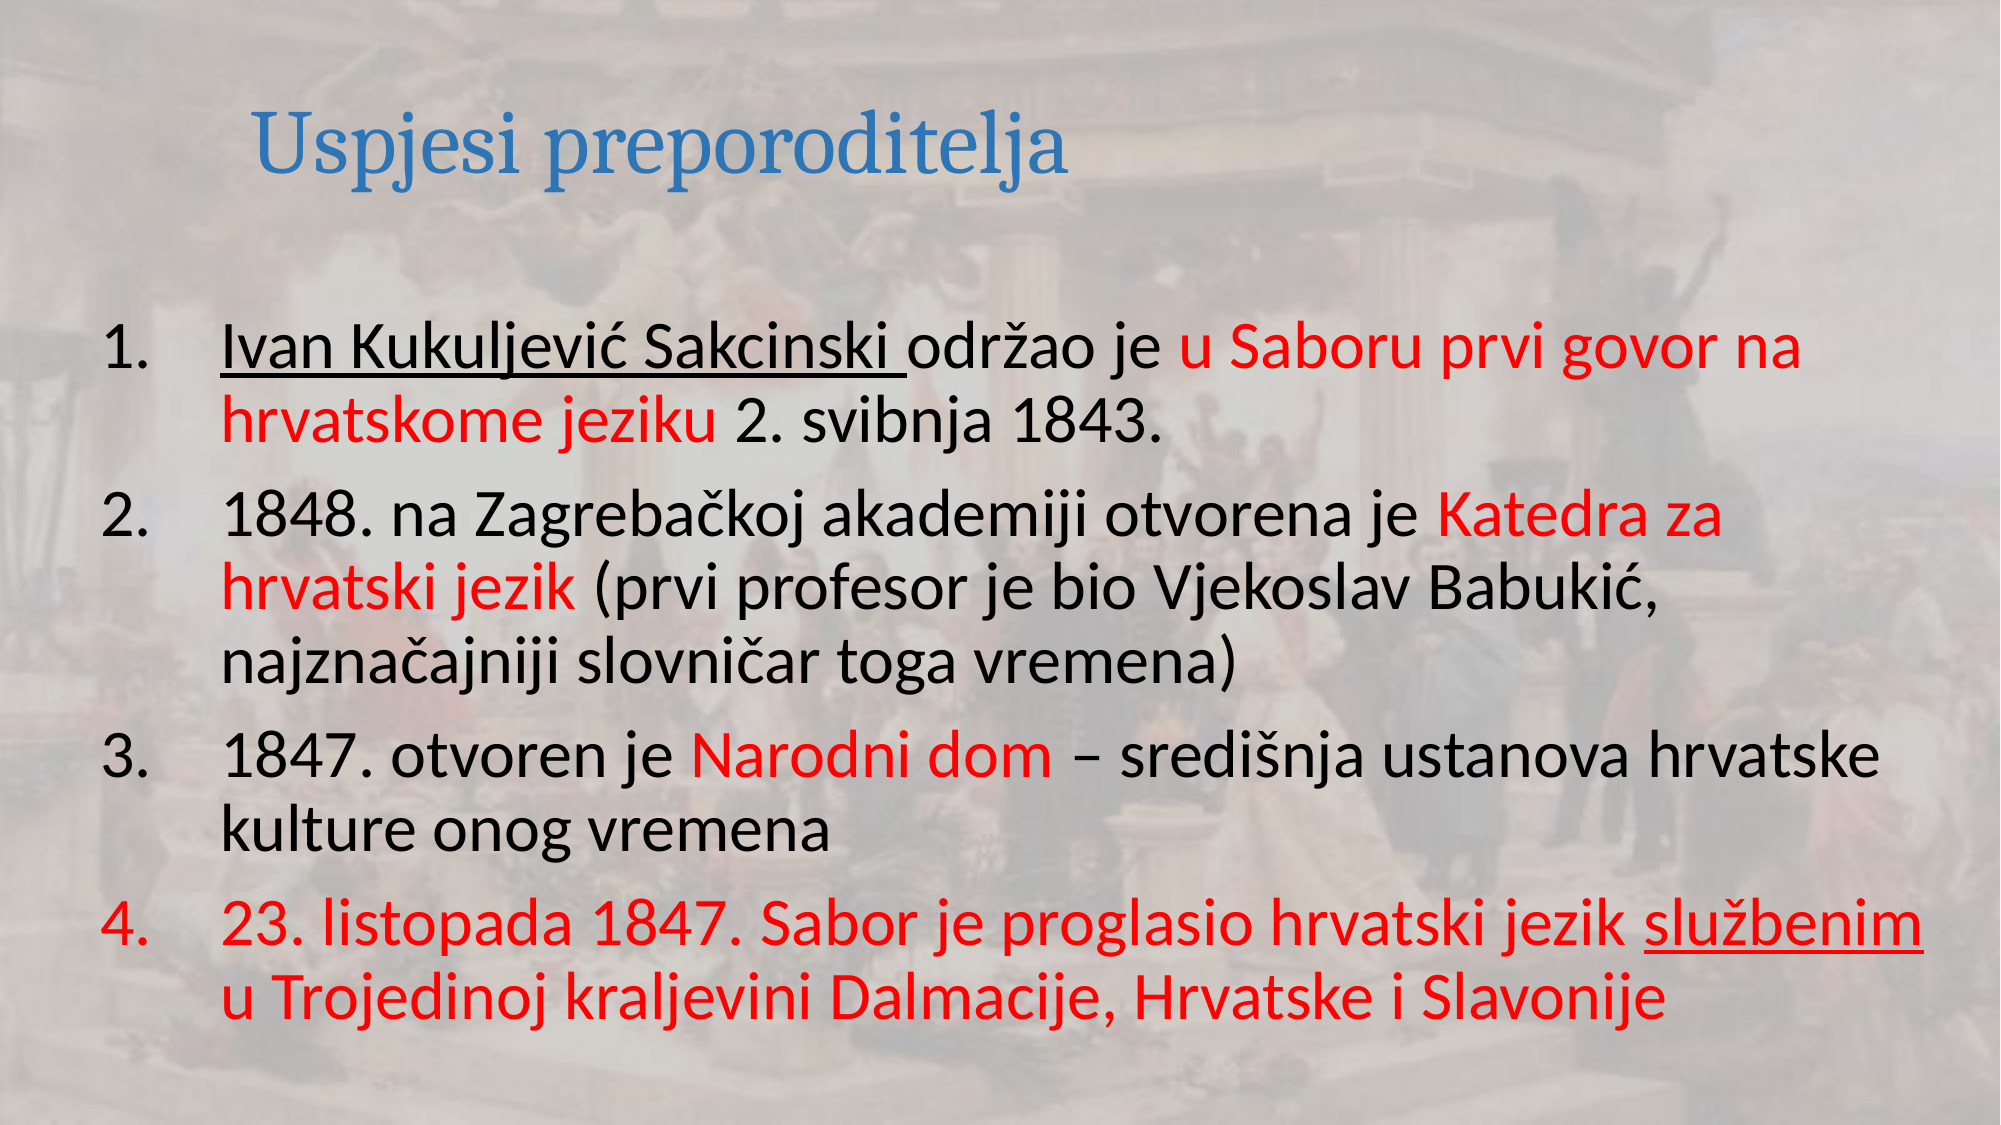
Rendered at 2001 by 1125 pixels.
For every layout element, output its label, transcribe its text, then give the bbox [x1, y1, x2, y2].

title Uspjesi preporoditelja [235, 36, 1874, 238]
list Ivan Kukuljević Sakcinski održao je u Saboru prvi govor na hrvatskome jeziku 2. svibnja 1843. 1848. na Zagrebačkoj akademiji otvorena je Katedra za hrvatski jezik (prvi profesor je bio Vjekoslav Babukić, najznačajniji slovničar toga vremena) 1847. otvoren je Narodni dom – središnja ustanova hrvatske kulture onog vremena 23. listopada 1847. Sabor je proglasio hrvatski jezik službenim u Trojedinoj kraljevini Dalmacije, Hrvatske i Slavonije [85, 302, 1941, 1094]
picture [0, 0, 2001, 1125]
